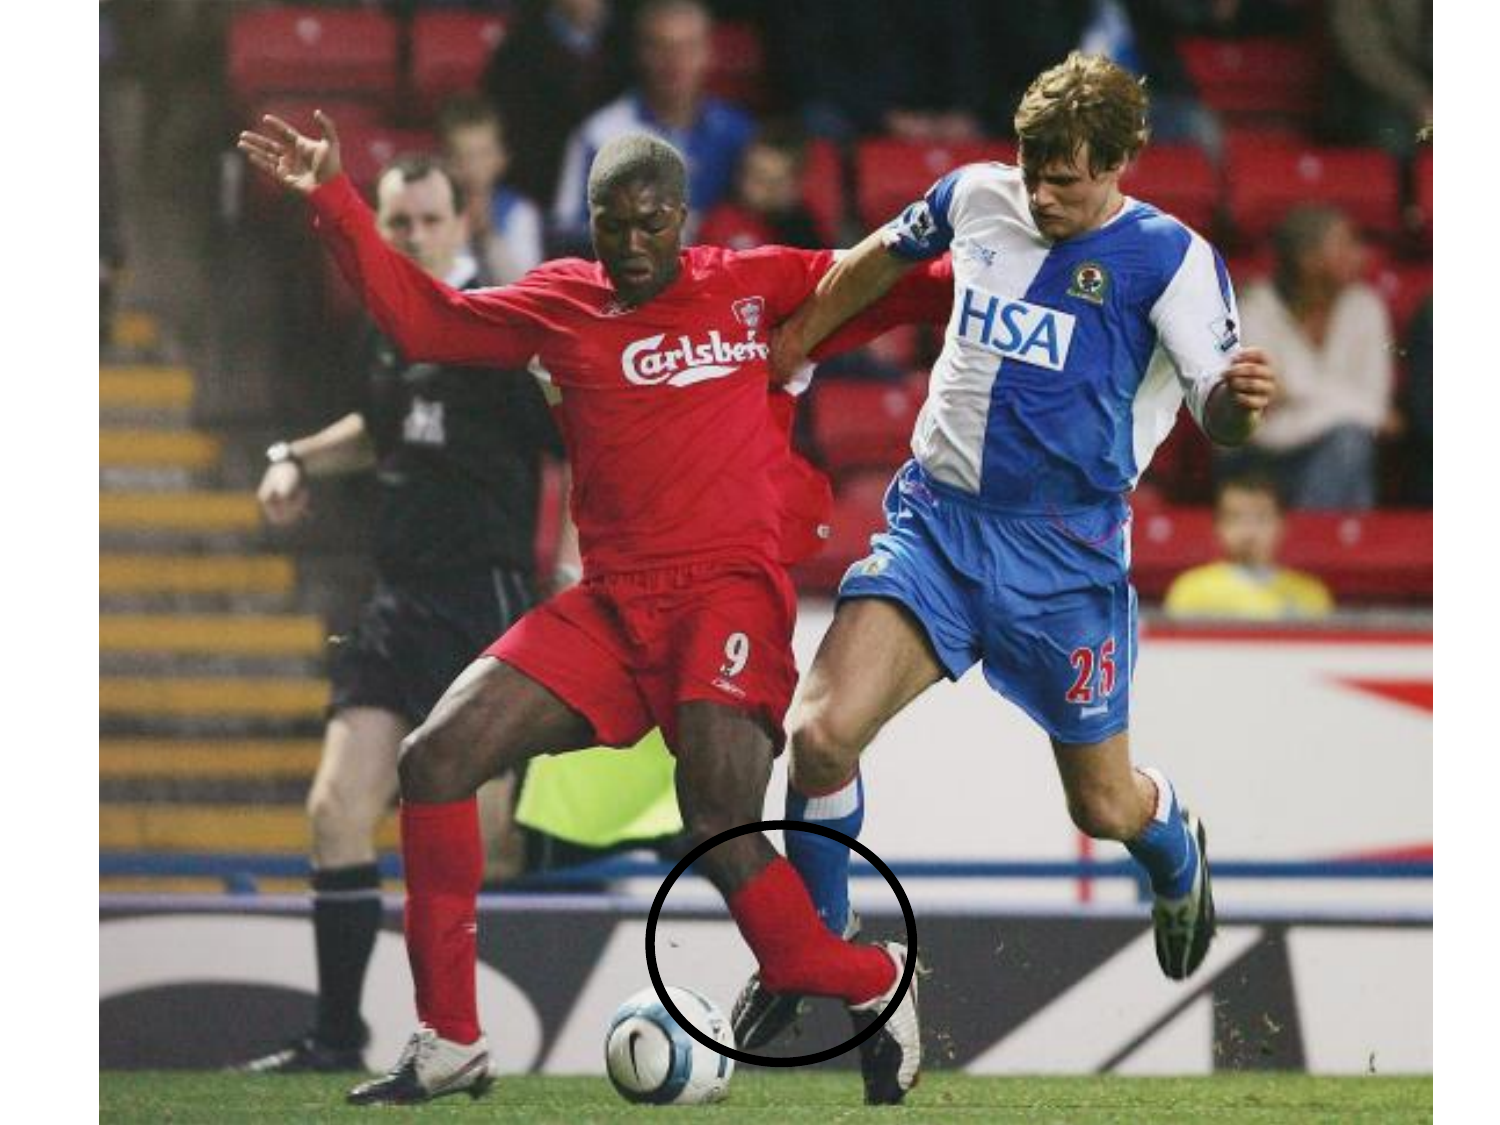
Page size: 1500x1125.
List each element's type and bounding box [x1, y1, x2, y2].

picture [99, 0, 1434, 1125]
